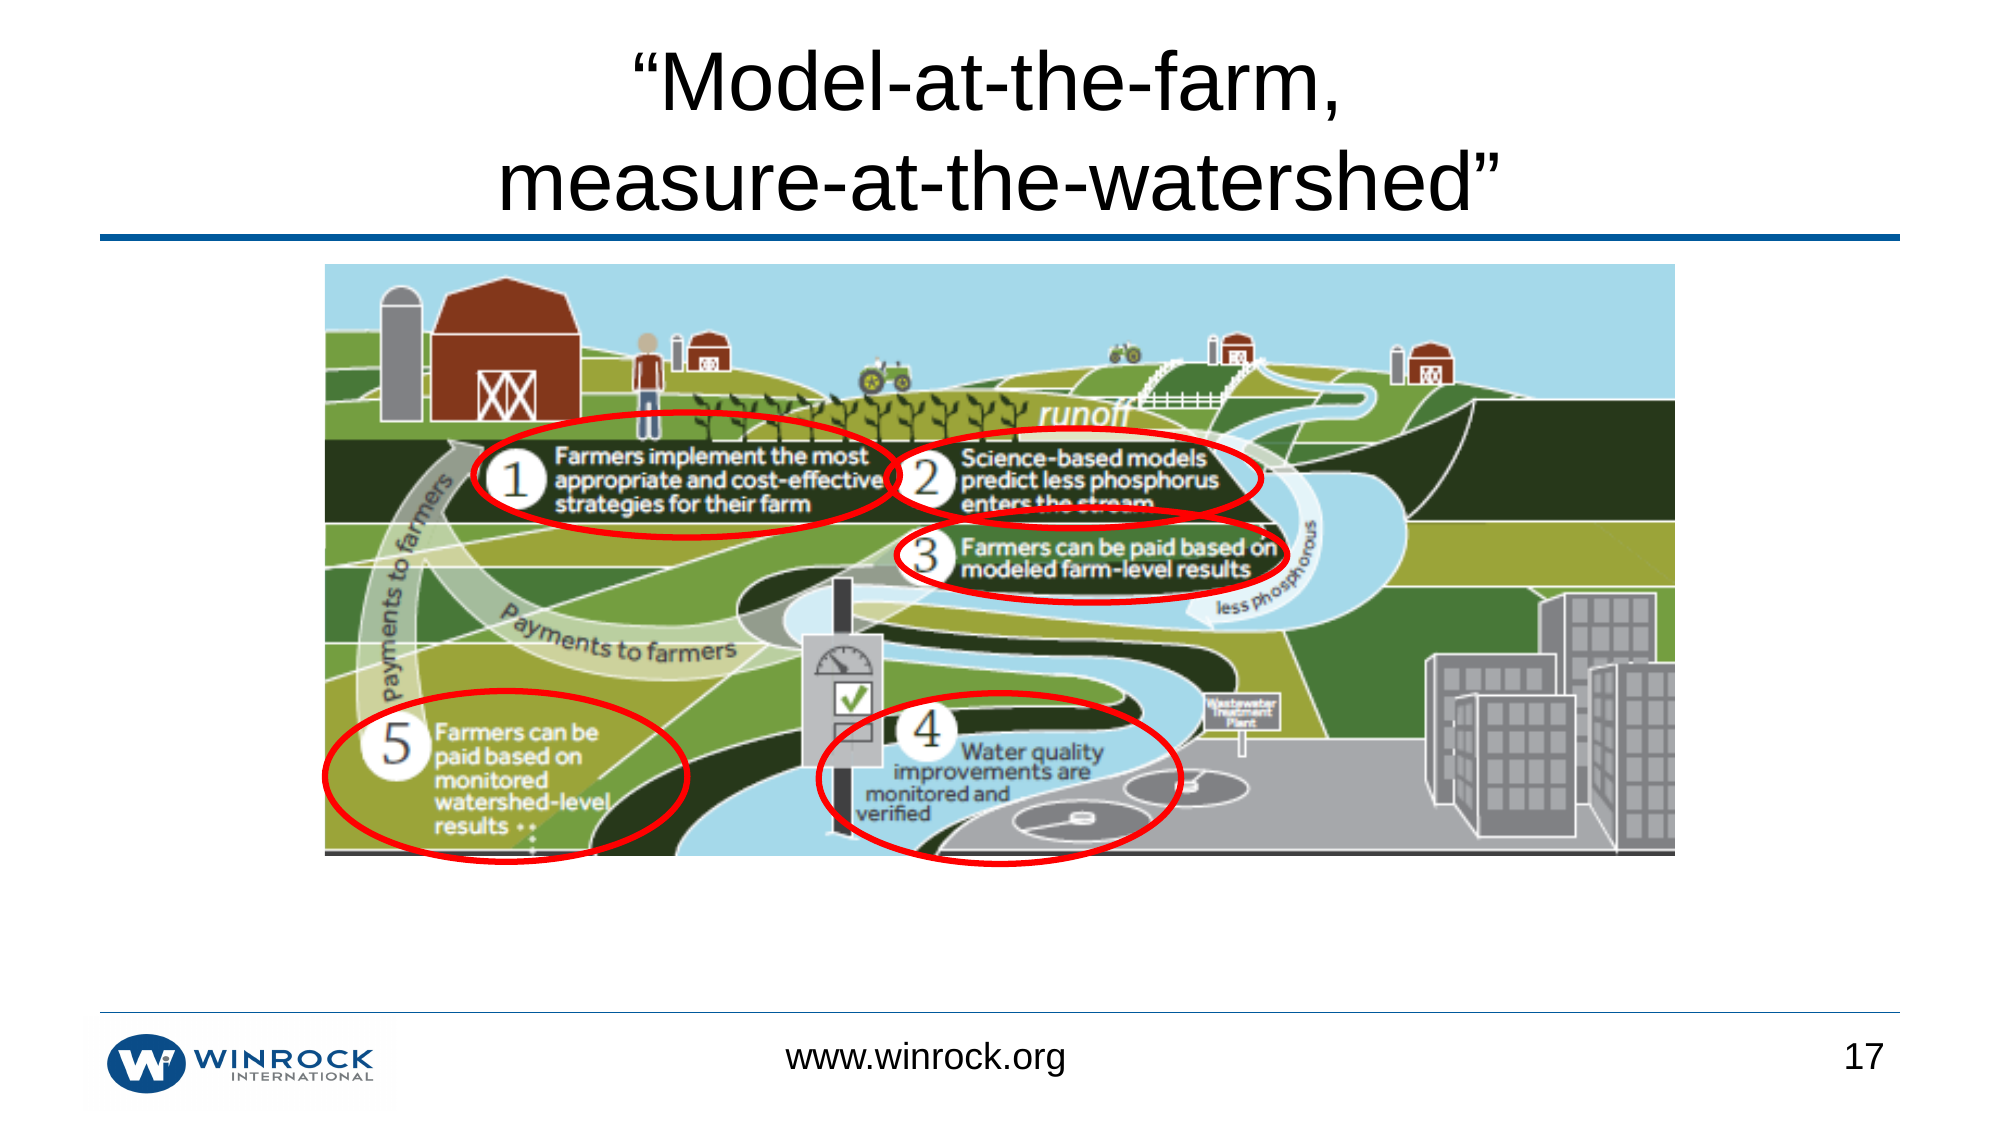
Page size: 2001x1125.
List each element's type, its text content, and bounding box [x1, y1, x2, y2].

slide_number 17 [1433, 1024, 1900, 1103]
title “Model-at-the-farm, measure-at-the-watershed” [249, 45, 1750, 209]
picture [324, 264, 1676, 856]
text_box [318, 852, 1707, 1019]
footer www.winrock.org [770, 1024, 1404, 1103]
picture [83, 1016, 397, 1111]
